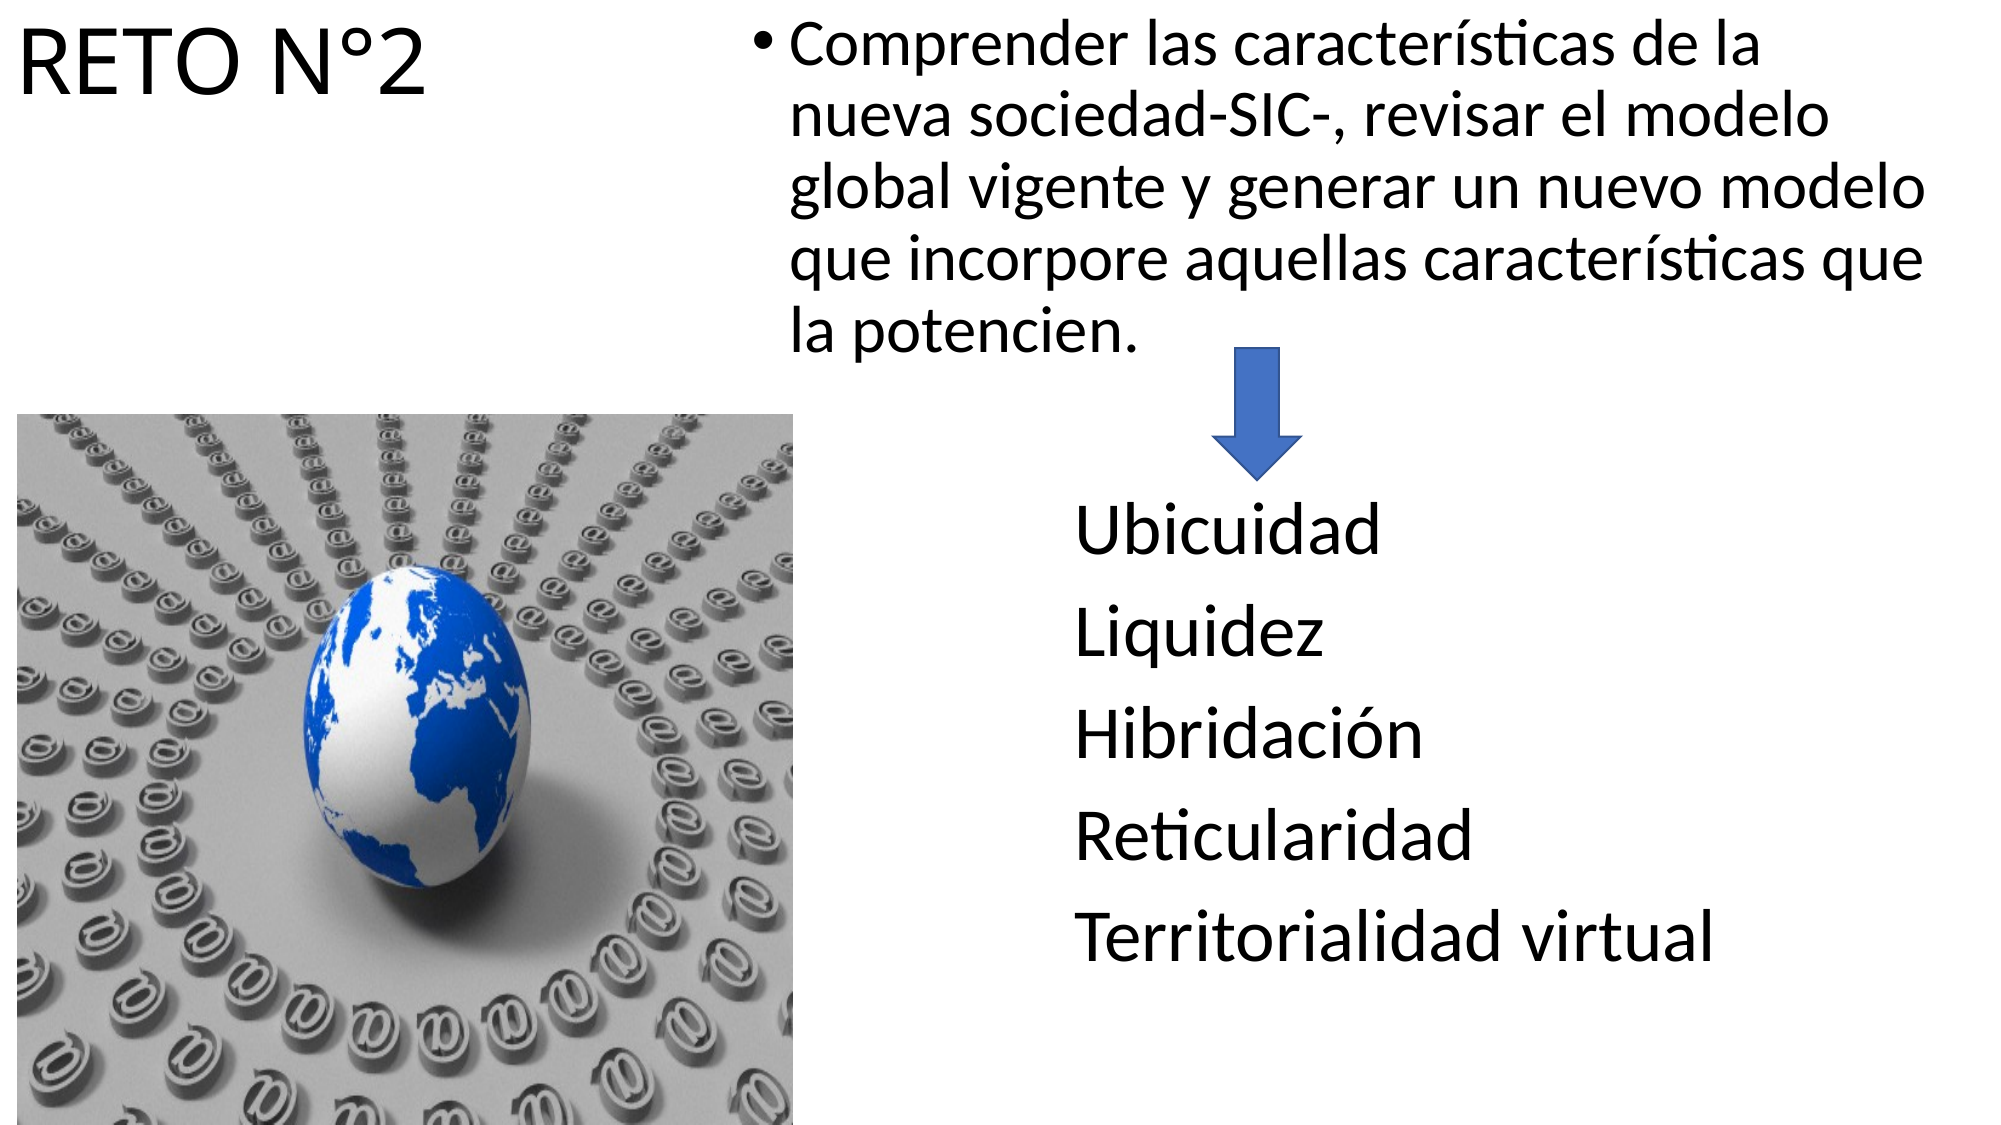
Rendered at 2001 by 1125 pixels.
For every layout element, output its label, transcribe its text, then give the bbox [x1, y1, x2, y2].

text_box [1210, 347, 1304, 482]
list Comprender las características de la nueva sociedad-SIC-, revisar el modelo global vigente y generar un nuevo modelo que incorpore aquellas características que la potencien. Ubicuidad Liquidez Hibridación Reticularidad Territorialidad virtual [736, 0, 1957, 1125]
title RETO N°2 [0, 0, 736, 130]
picture [17, 414, 793, 1125]
